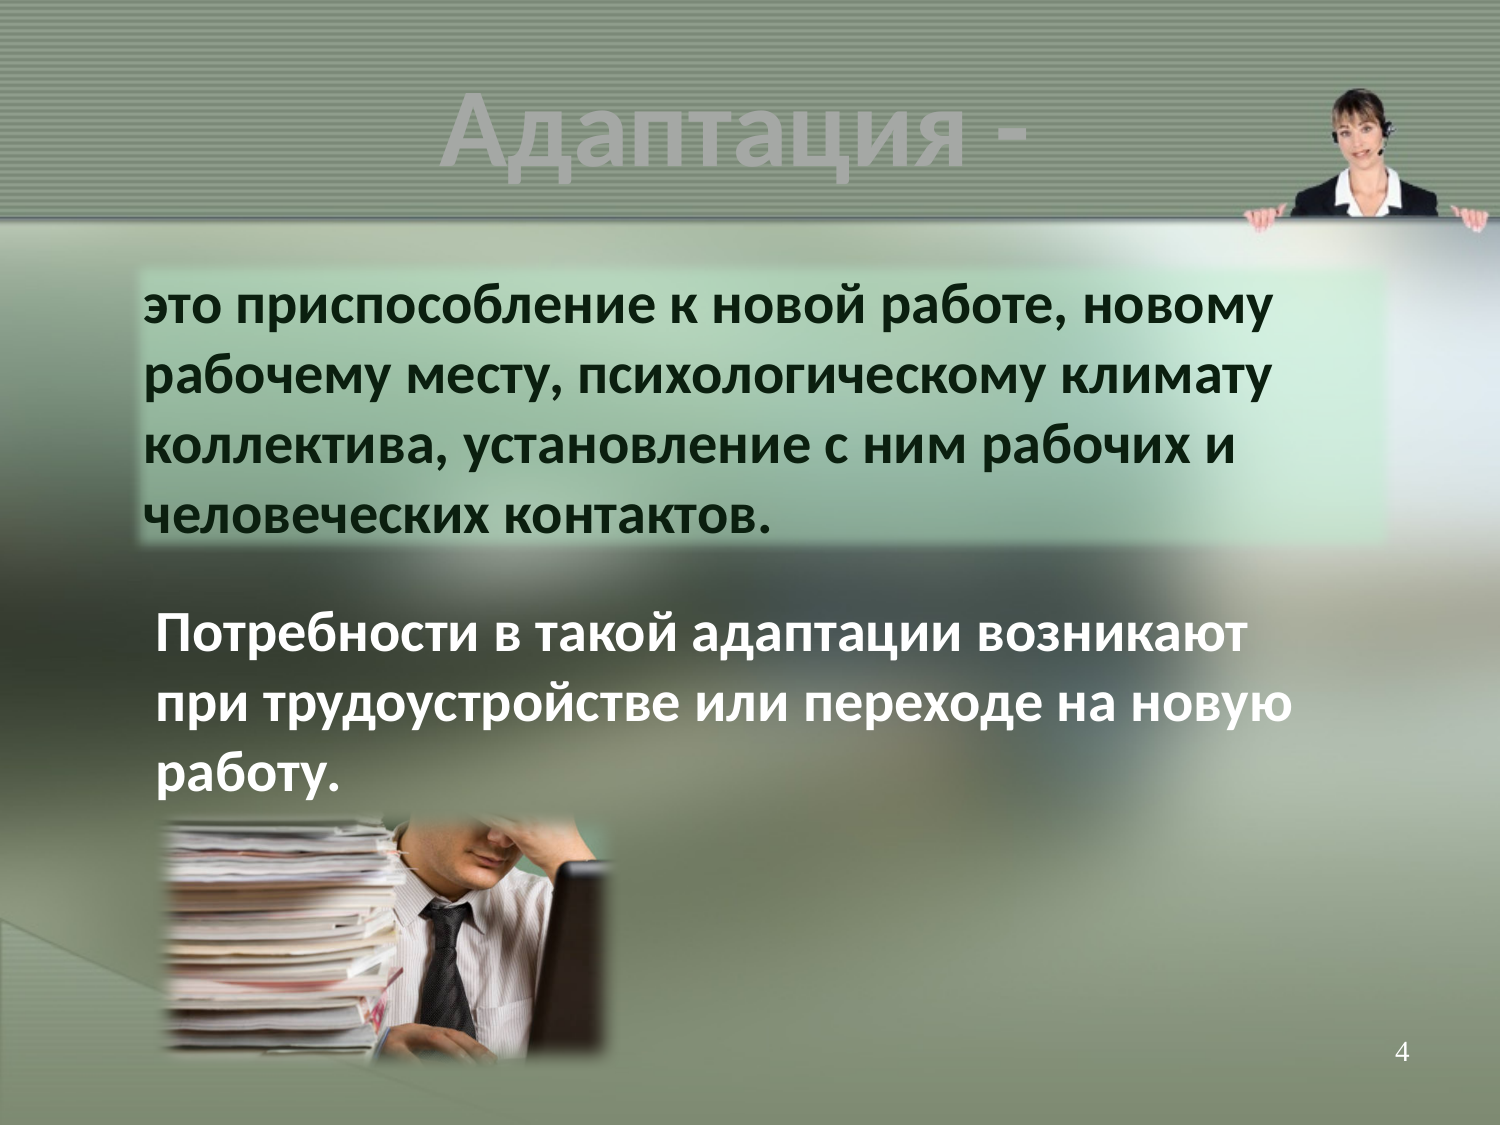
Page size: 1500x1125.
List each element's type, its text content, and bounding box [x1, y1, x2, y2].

text_box это приспособление к новой работе, новому рабочему месту, психологическому климату коллектива, установление с ним рабочих и человеческих контактов. [148, 277, 1377, 536]
text_box Потребности в такой адаптации возникают при трудоустройстве или переходе на новую работу. [140, 585, 1336, 811]
slide_number 4 [1074, 1024, 1426, 1103]
picture [0, 0, 1500, 1125]
text_box Адаптация - [425, 46, 1071, 197]
